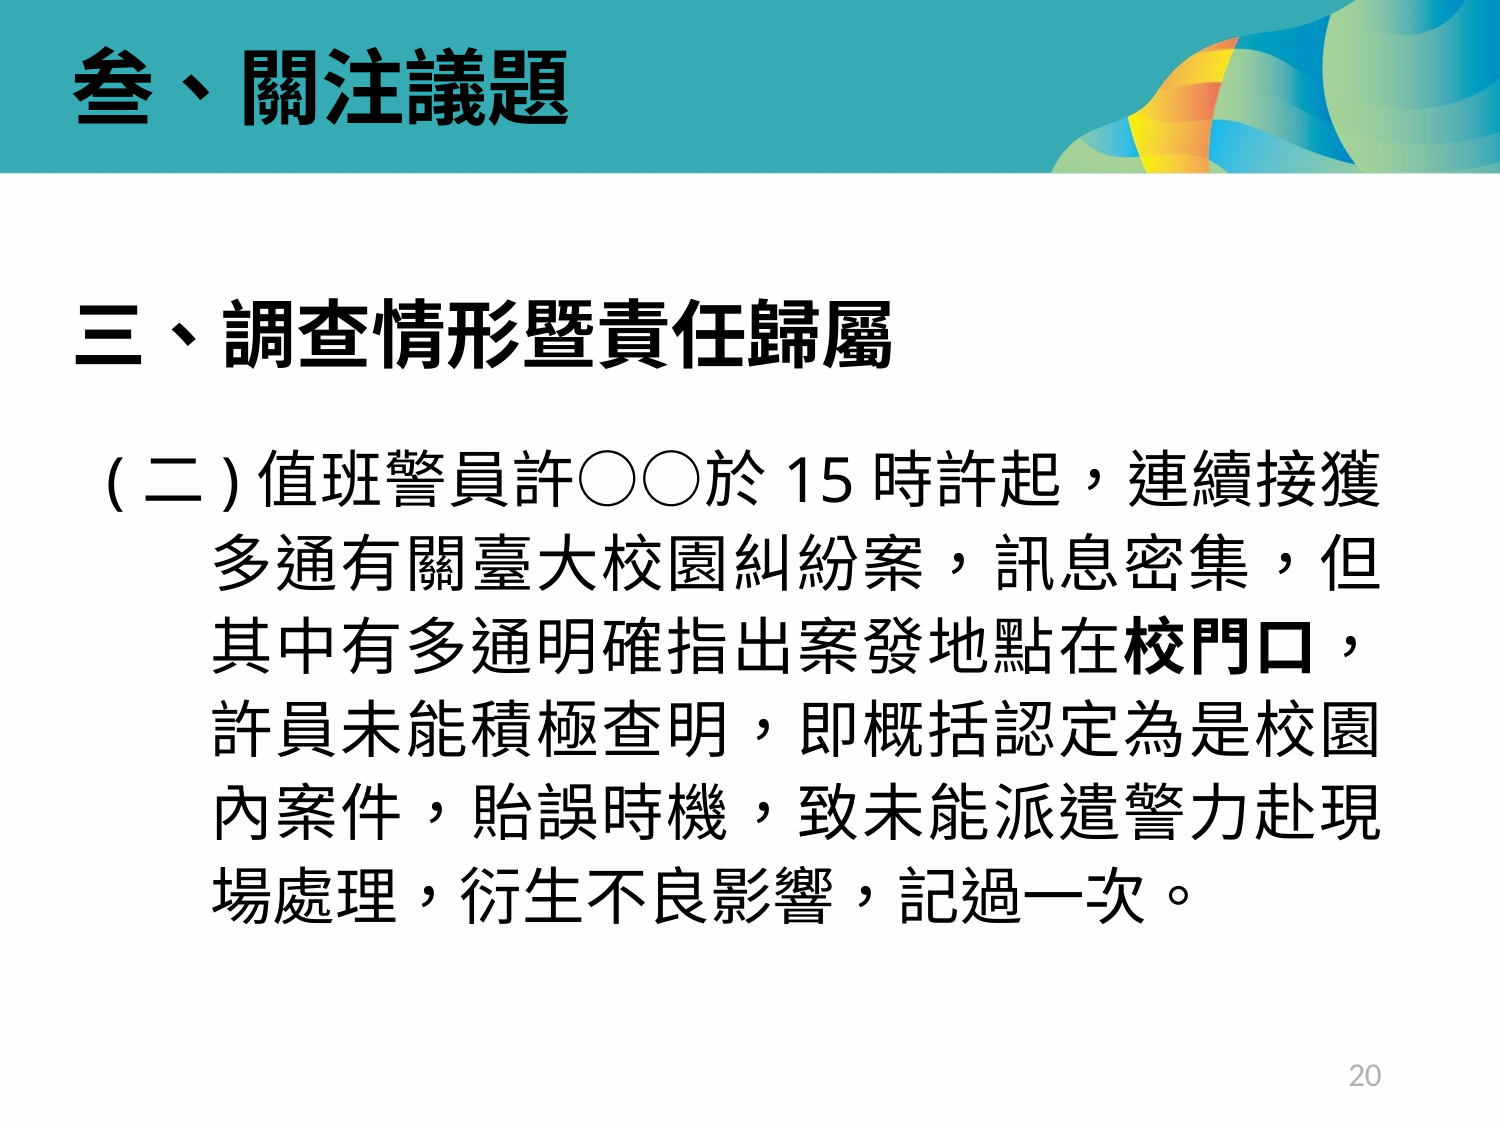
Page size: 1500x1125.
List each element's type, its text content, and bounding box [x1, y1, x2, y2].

text_box 叁、關注議題 [56, 27, 587, 143]
text_box (二)值班警員許○○於15時許起，連續接獲多通有關臺大校園糾紛案，訊息密集，但其中有多通明確指出案發地點在校門口，許員未能積極查明，即概括認定為是校園內案件，貽誤時機，致未能派遣警力赴現場處理，衍生不良影響，記過一次。 [92, 449, 1397, 1003]
text_box 三、調查情形暨責任歸屬 [56, 290, 1397, 449]
picture [0, 0, 1500, 1125]
slide_number 20 [1059, 1042, 1397, 1103]
